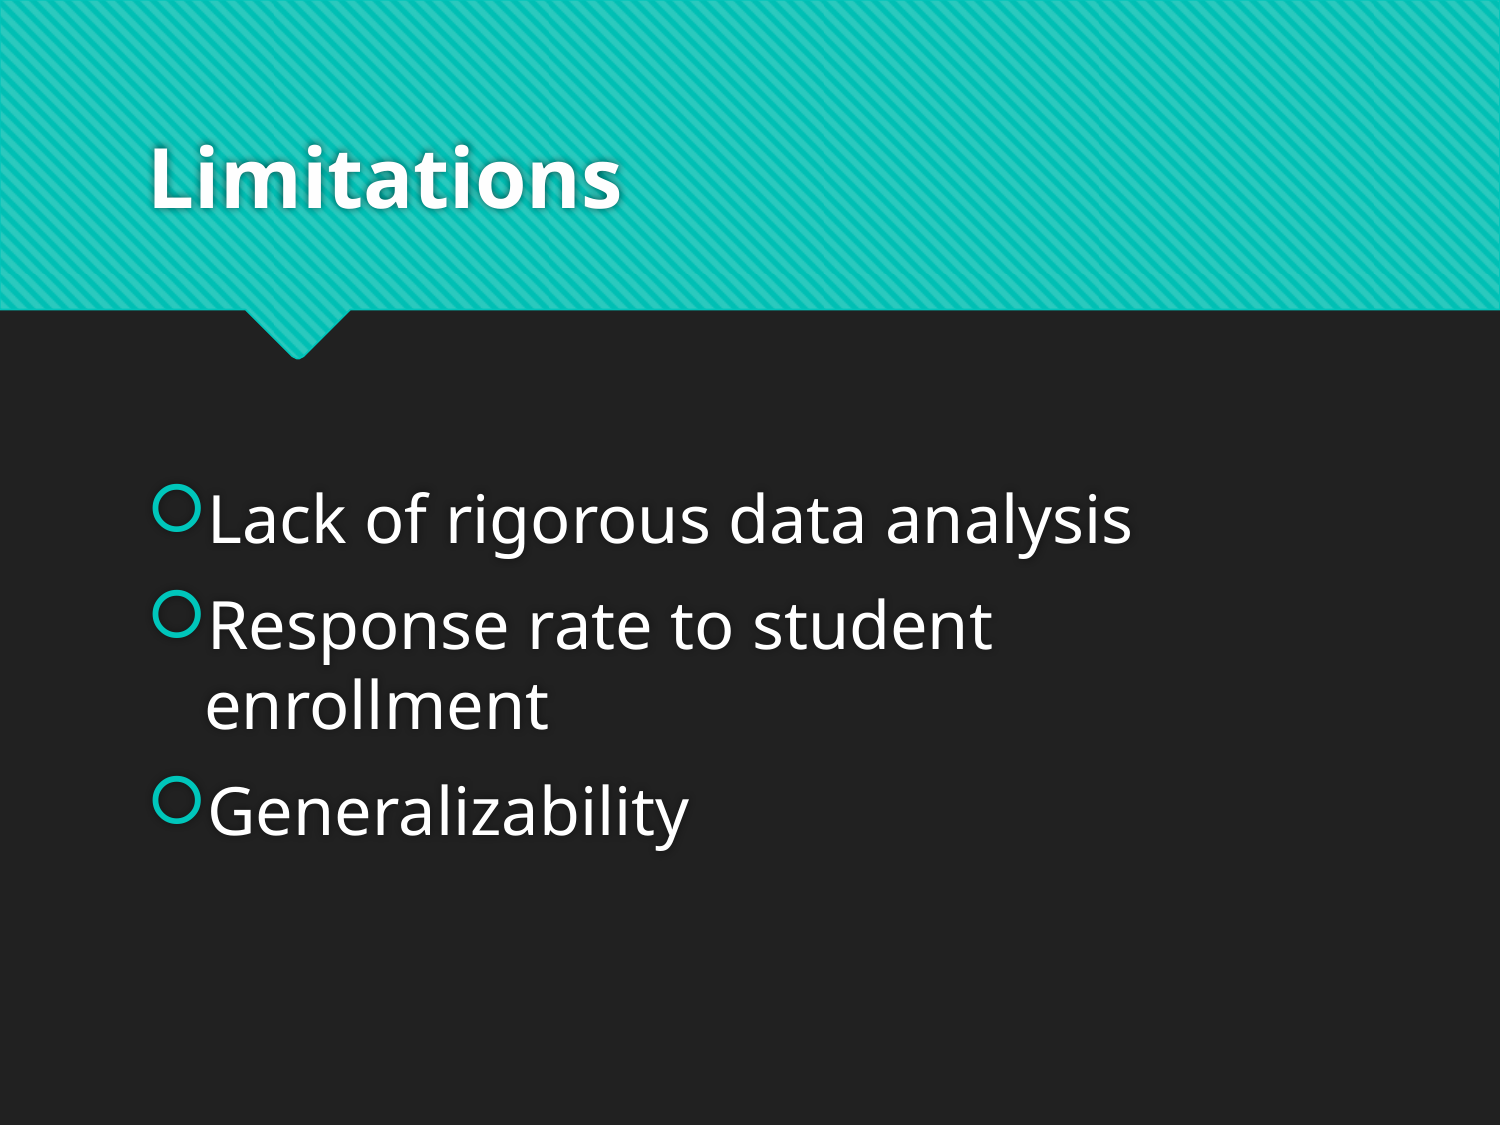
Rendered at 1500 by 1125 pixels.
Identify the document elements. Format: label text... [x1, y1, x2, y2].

title Limitations [132, 73, 1368, 233]
list Lack of rigorous data analysis Response rate to student enrollment Generalizability [132, 364, 1368, 962]
